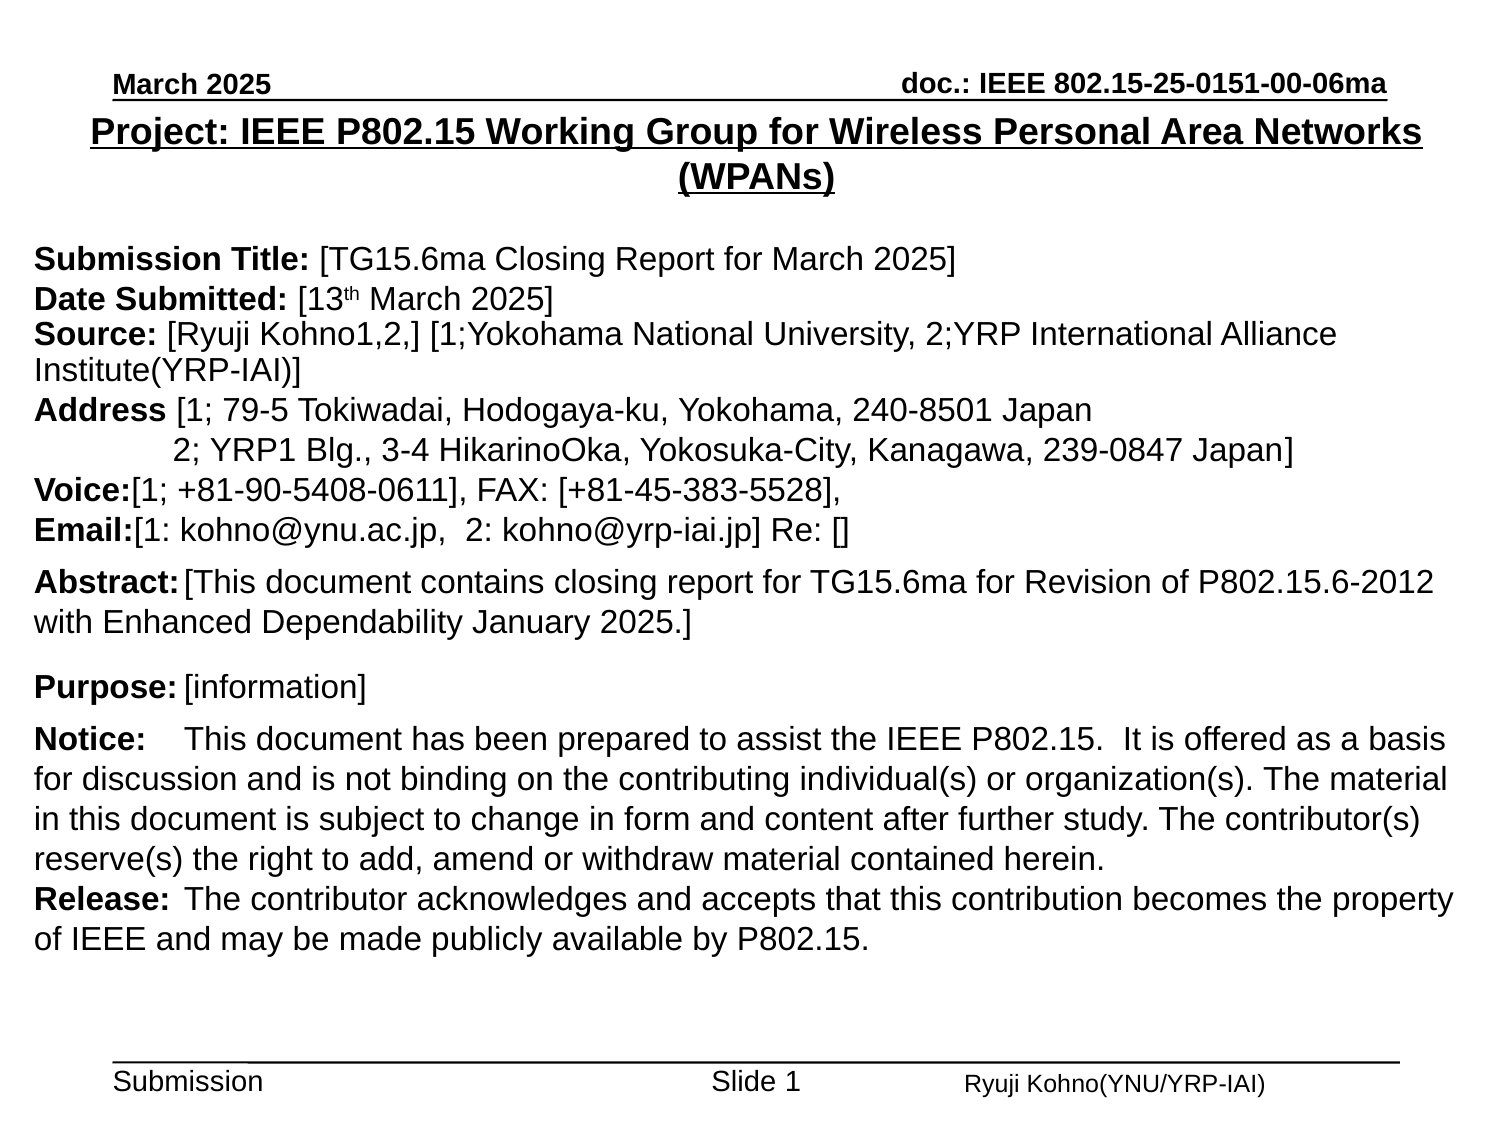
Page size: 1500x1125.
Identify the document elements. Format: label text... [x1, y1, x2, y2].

slide_number Slide 1 [701, 1062, 811, 1098]
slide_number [112, 64, 375, 100]
text_box Project: IEEE P802.15 Working Group for Wireless Personal Area Networks (WPANs) Submission Title: [TG15.6ma Closing Report for March 2025] Date Submitted: [13th March 2025] Source: [Ryuji Kohno1,2,] [1;Yokohama National University, 2;YRP International Alliance Institute(YRP-IAI)] Address [1; 79-5 Tokiwadai, Hodogaya-ku, Yokohama, 240-8501 Japan 2; YRP1 Blg., 3-4 HikarinoOka, Yokosuka-City, Kanagawa, 239-0847 Japan] Voice:[1; +81-90-5408-0611], FAX: [+81-45-383-5528], Email:[1: kohno@ynu.ac.jp, 2: kohno@yrp-iai.jp] Re: [] Abstract: [This document contains closing report for TG15.6ma for Revision of P802.15.6-2012 with Enhanced Dependability January 2025.] Purpose: [information] Notice: This document has been prepared to assist the IEEE P802.15. It is offered as a basis for discussion and is not binding on the contributing individual(s) or organization(s). The material in this document is subject to change in form and content after further study. The contributor(s) reserve(s) the right to add, amend or withdraw material contained herein. Release: The contributor acknowledges and accepts that this contribution becomes the property of IEEE and may be made publicly available by P802.15. [19, 99, 1495, 965]
